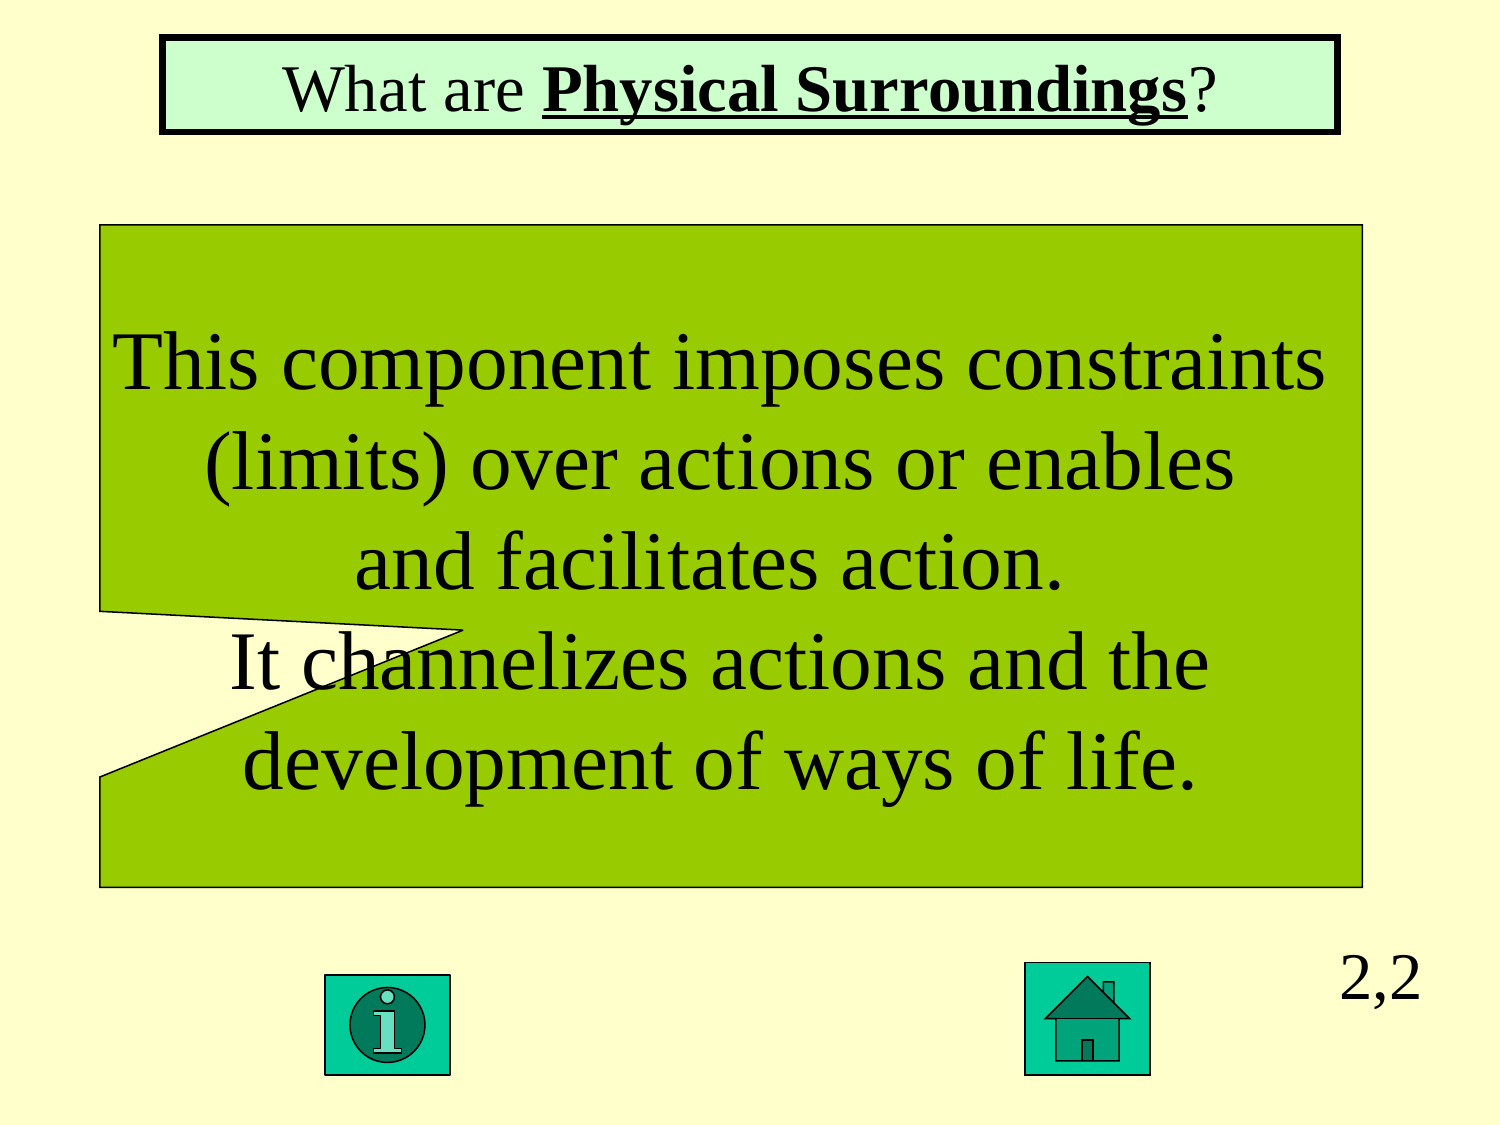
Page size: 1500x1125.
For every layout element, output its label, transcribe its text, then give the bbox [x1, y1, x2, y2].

text_box [1025, 962, 1151, 1075]
text_box [324, 975, 451, 1075]
text_box What are Physical Surroundings? [162, 37, 1338, 133]
subtitle 2,2 [1262, 924, 1500, 1063]
text_box This component imposes constraints (limits) over actions or enables and facilitates action. It channelizes actions and the development of ways of life. [99, 224, 1363, 888]
